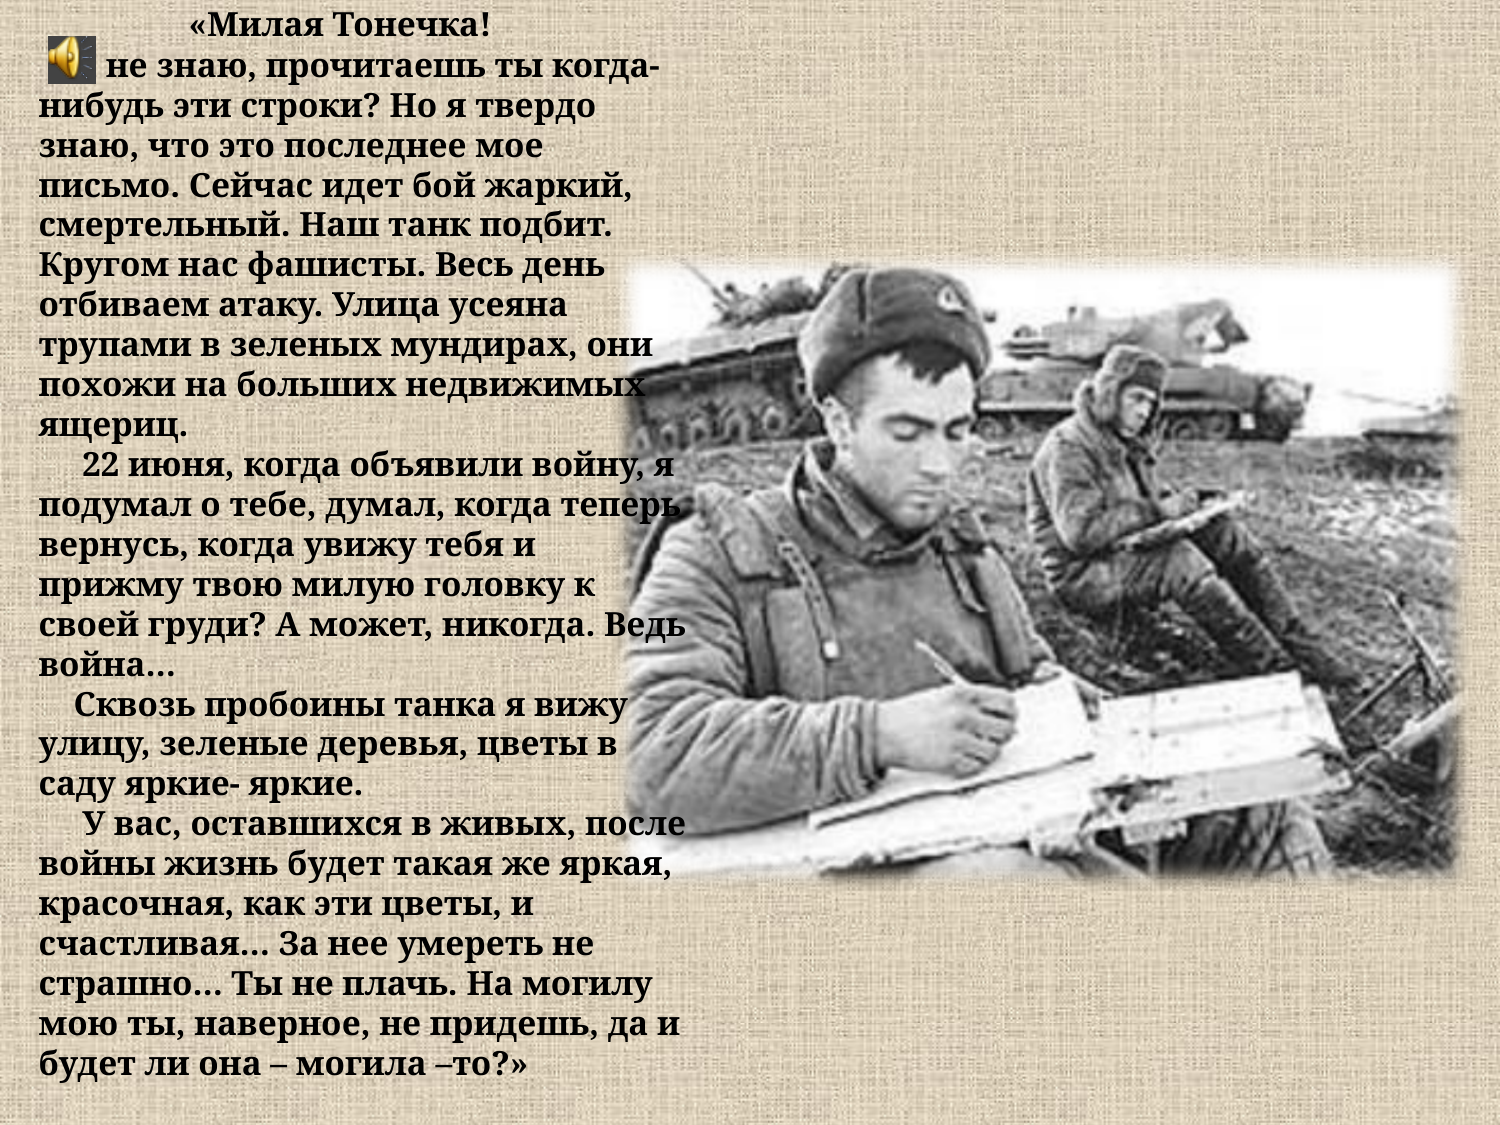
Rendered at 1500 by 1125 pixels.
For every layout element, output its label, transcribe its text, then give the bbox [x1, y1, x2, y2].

picture [46, 34, 98, 86]
text_box «Милая Тонечка! Я не знаю, прочитаешь ты когда-нибудь эти строки? Но я твердо знаю, что это последнее мое письмо. Сейчас идет бой жаркий, смертельный. Наш танк подбит. Кругом нас фашисты. Весь день отбиваем атаку. Улица усеяна трупами в зеленых мундирах, они похожи на больших недвижимых ящериц. 22 июня, когда объявили войну, я подумал о тебе, думал, когда теперь вернусь, когда увижу тебя и прижму твою милую головку к своей груди? А может, никогда. Ведь война… Сквозь пробоины танка я вижу улицу, зеленые деревья, цветы в саду яркие- яркие. У вас, оставшихся в живых, после войны жизнь будет такая же яркая, красочная, как эти цветы, и счастливая… За нее умереть не страшно… Ты не плачь. На могилу мою ты, наверное, не придешь, да и будет ли она – могила –то?» [23, 0, 704, 1090]
picture [0, 0, 1500, 1125]
